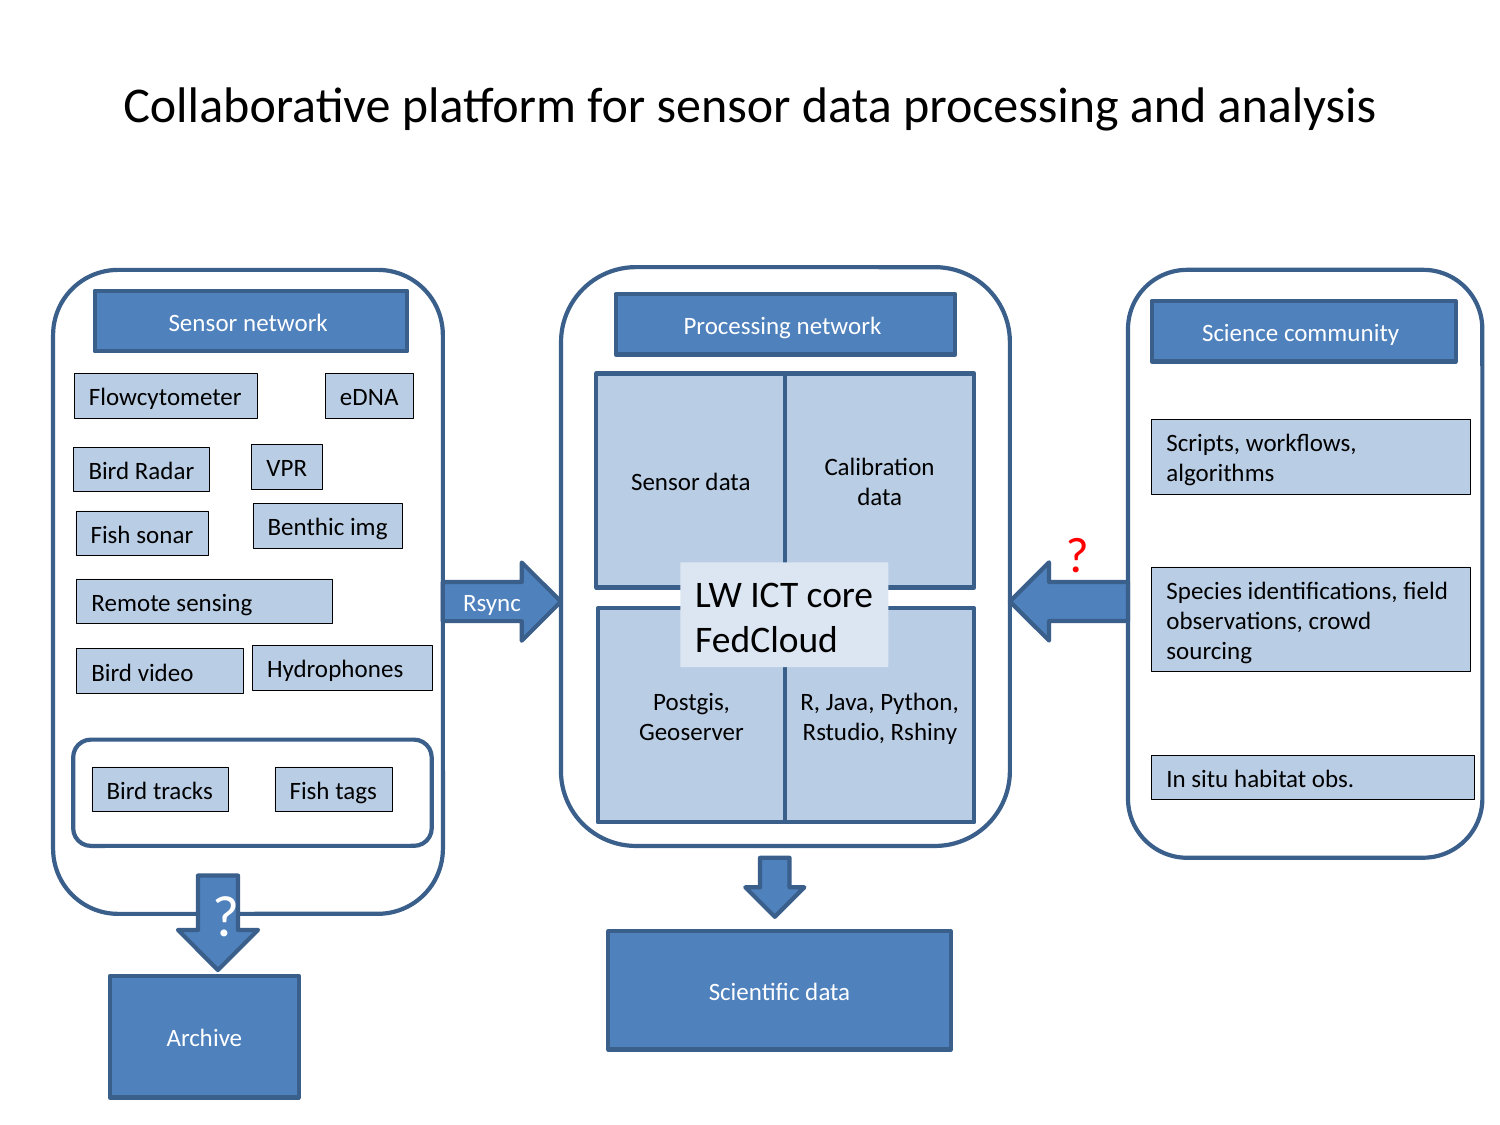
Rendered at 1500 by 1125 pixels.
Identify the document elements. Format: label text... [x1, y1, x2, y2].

text_box Bird tracks [91, 766, 229, 812]
text_box Archive [108, 974, 301, 1100]
text_box Scientific data [606, 929, 953, 1052]
text_box eDNA [325, 373, 414, 419]
text_box Rsync [440, 560, 564, 643]
text_box Hydrophones [252, 645, 432, 690]
text_box [1125, 267, 1485, 860]
text_box Processing network [614, 292, 957, 357]
text_box ? [1050, 515, 1104, 590]
text_box Fish sonar [75, 510, 209, 556]
text_box [71, 737, 434, 849]
text_box Science community [1150, 299, 1458, 364]
text_box Sensor data [594, 371, 783, 590]
text_box [558, 265, 1012, 849]
text_box ? [175, 873, 261, 973]
text_box Benthic img [252, 503, 403, 549]
text_box [743, 855, 807, 919]
text_box Postgis, Geoserver [596, 606, 787, 824]
text_box R, Java, Python, Rstudio, Rshiny [787, 606, 976, 824]
text_box Flowcytometer [74, 373, 257, 419]
text_box LW ICT core FedCloud [680, 562, 889, 668]
text_box [1007, 560, 1131, 643]
text_box Species identifications, field observations, crowd sourcing [1151, 566, 1471, 672]
text_box Scripts, workflows, algorithms [1151, 419, 1471, 494]
title Collaborative platform for sensor data processing and analysis [75, 45, 1425, 161]
text_box [50, 267, 446, 916]
text_box Calibration data [783, 371, 976, 590]
text_box Bird video [76, 648, 244, 694]
text_box Remote sensing [76, 578, 333, 624]
text_box In situ habitat obs. [1151, 755, 1475, 800]
text_box Sensor network [93, 289, 409, 353]
text_box VPR [251, 444, 323, 490]
text_box Fish tags [274, 766, 393, 812]
text_box Bird Radar [73, 447, 210, 492]
